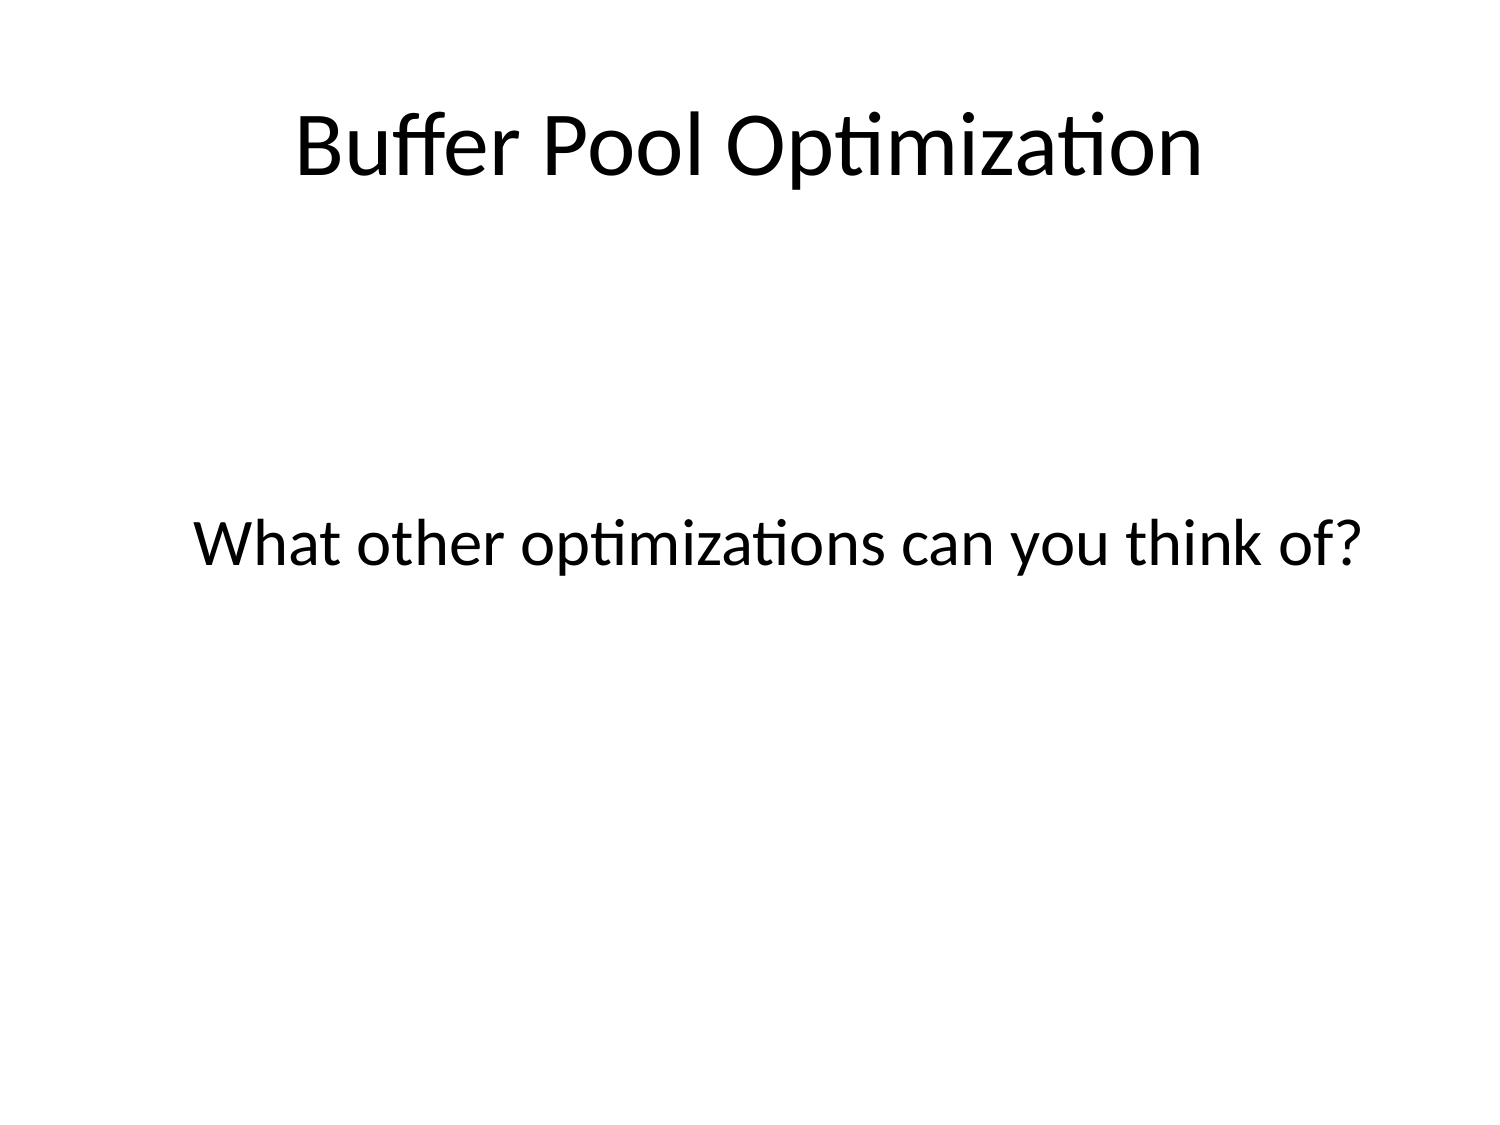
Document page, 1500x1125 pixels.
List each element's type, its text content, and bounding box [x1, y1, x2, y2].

list What other optimizations can you think of? [179, 491, 1425, 1005]
title Buffer Pool Optimization [75, 45, 1425, 233]
